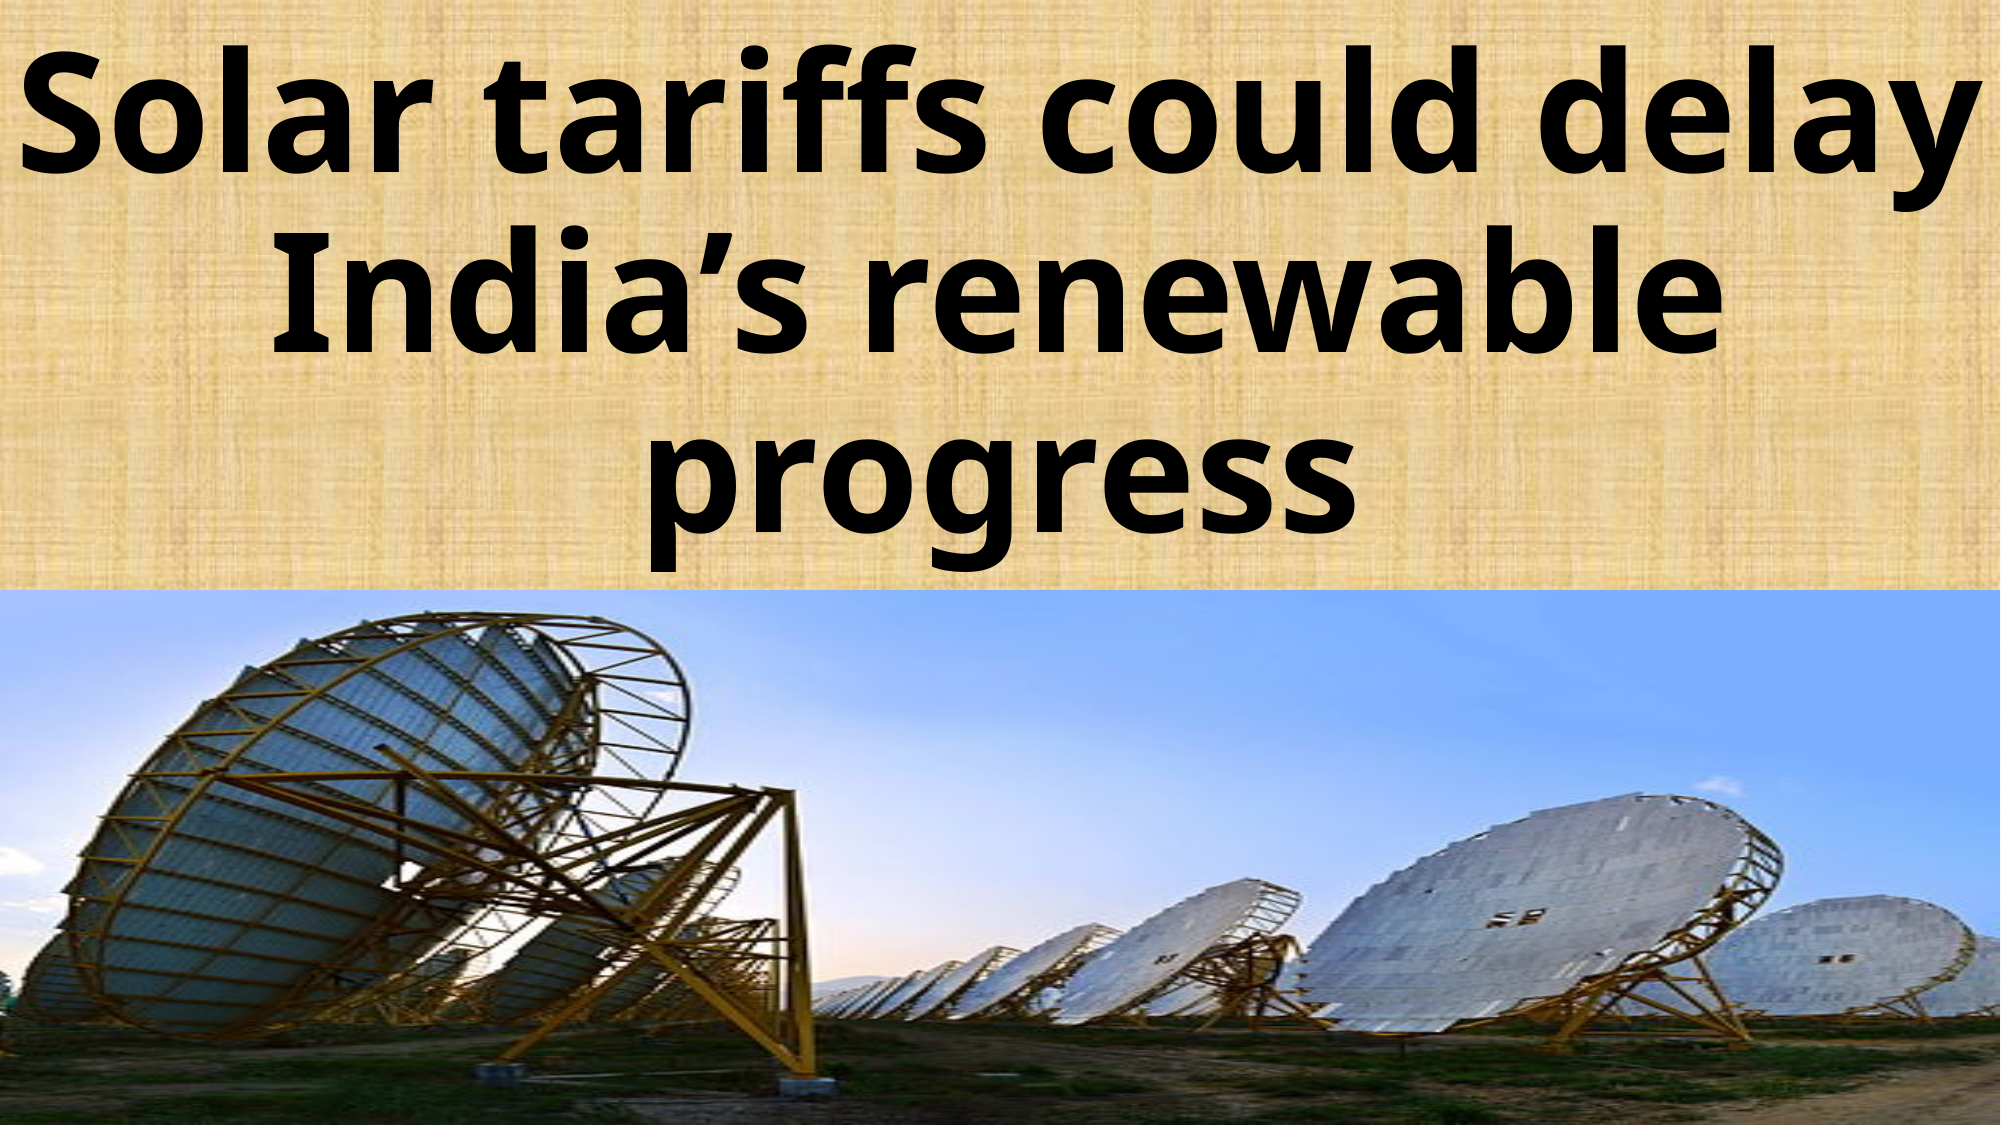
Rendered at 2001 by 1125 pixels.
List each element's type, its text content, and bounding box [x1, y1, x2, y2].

title Solar tariffs could delay India’s renewable progress [0, 0, 2000, 576]
picture [0, 0, 2001, 1125]
